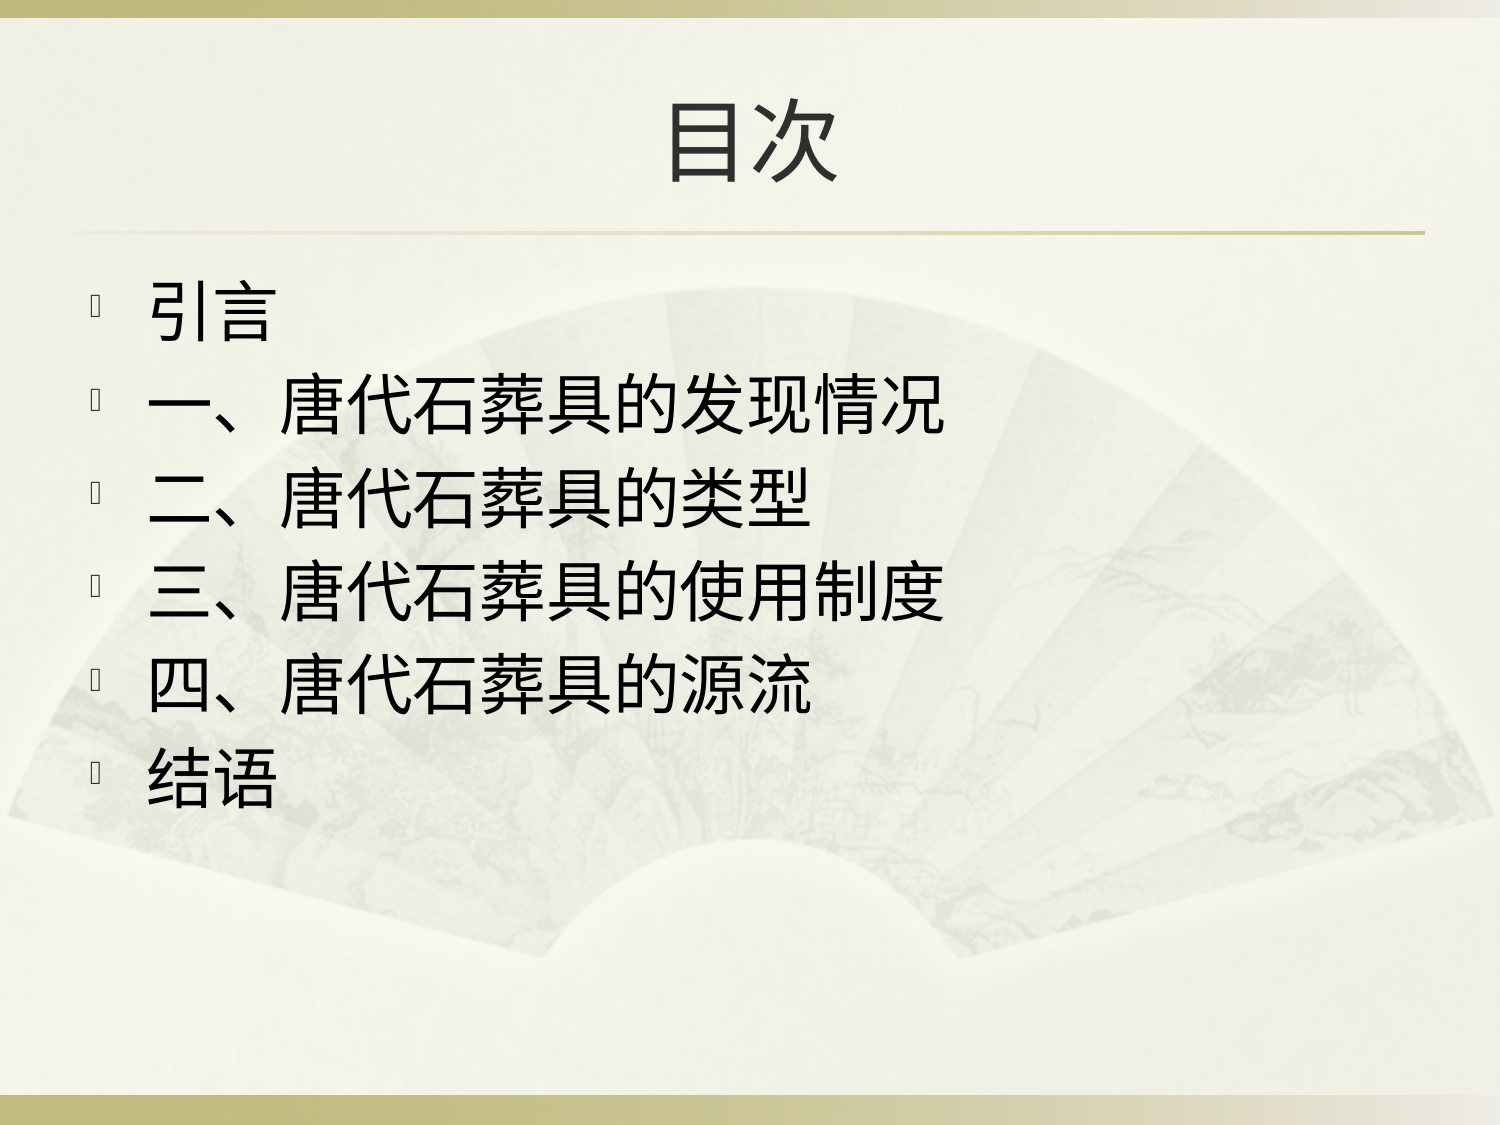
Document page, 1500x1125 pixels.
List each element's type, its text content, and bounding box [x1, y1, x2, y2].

title 目次 [75, 45, 1425, 233]
list 引言 一、唐代石葬具的发现情况 二、唐代石葬具的类型 三、唐代石葬具的使用制度 四、唐代石葬具的源流 结语 [75, 262, 1425, 1032]
